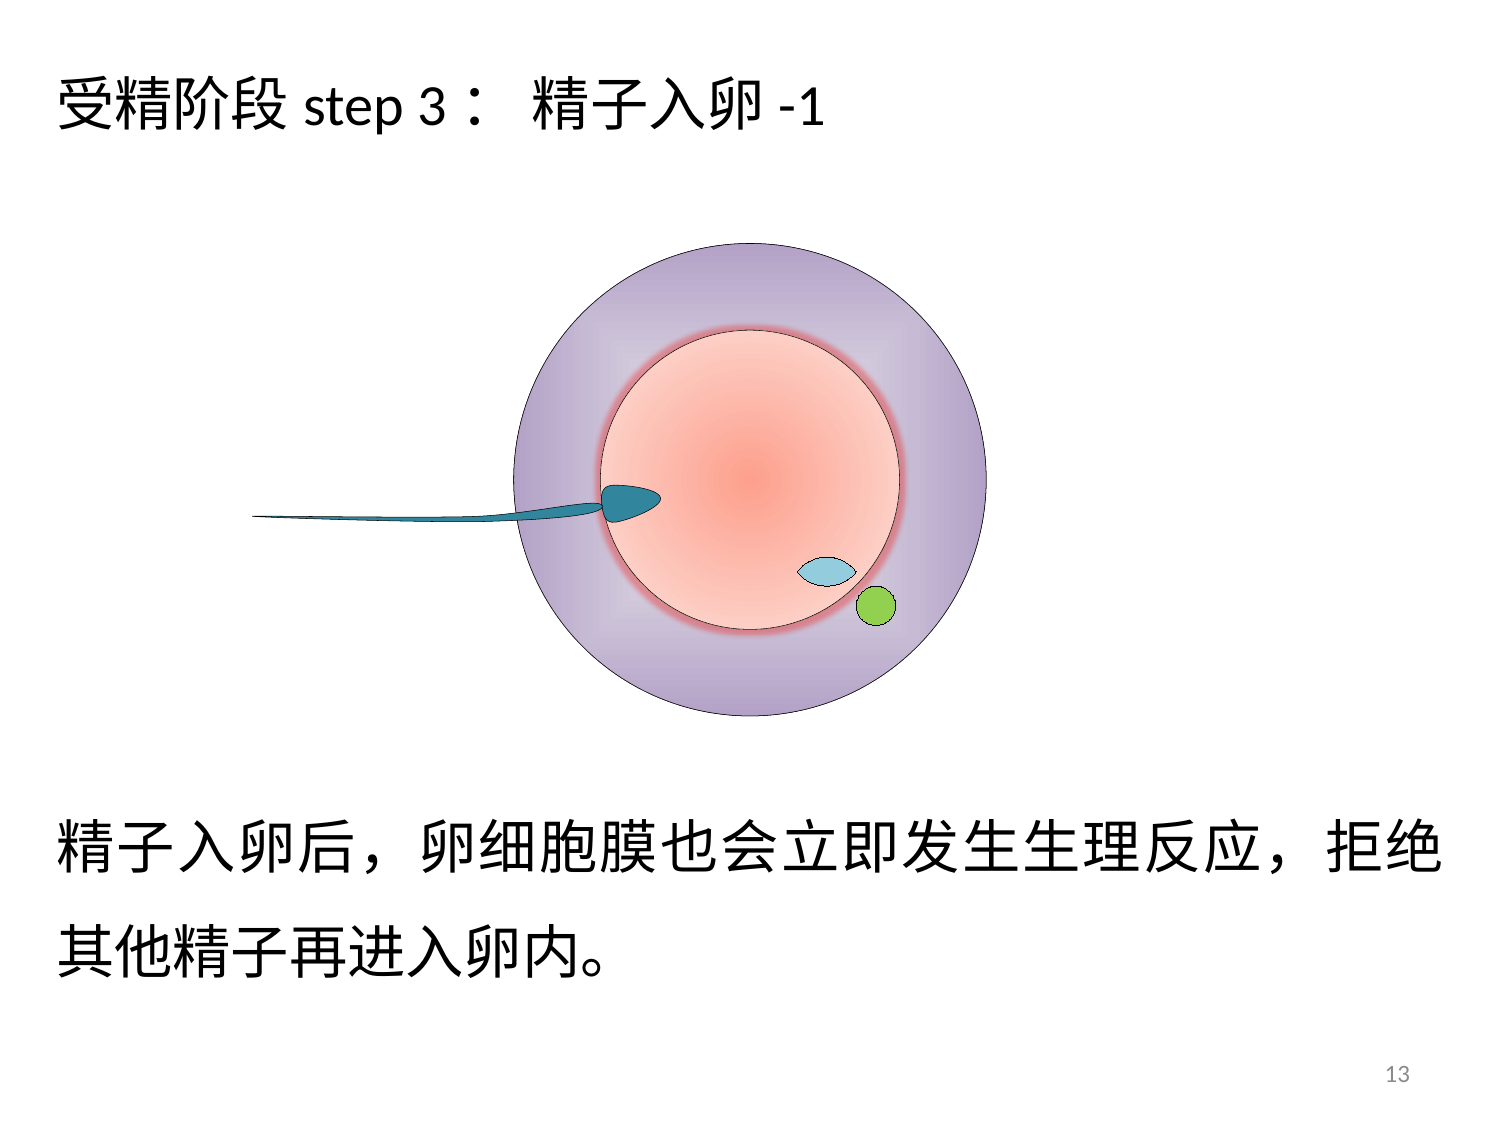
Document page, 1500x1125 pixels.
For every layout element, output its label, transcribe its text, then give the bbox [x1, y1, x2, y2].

list 精子入卵后，卵细胞膜也会立即发生生理反应，拒绝其他精子再进入卵内。 [41, 767, 1459, 1043]
text_box [600, 330, 900, 630]
text_box [252, 503, 603, 522]
text_box [599, 483, 663, 525]
slide_number 13 [1074, 1042, 1425, 1103]
text_box [856, 586, 896, 626]
text_box [797, 557, 857, 587]
list 受精阶段step 3： 精子入卵-1 [41, 54, 1459, 151]
text_box [511, 241, 989, 719]
